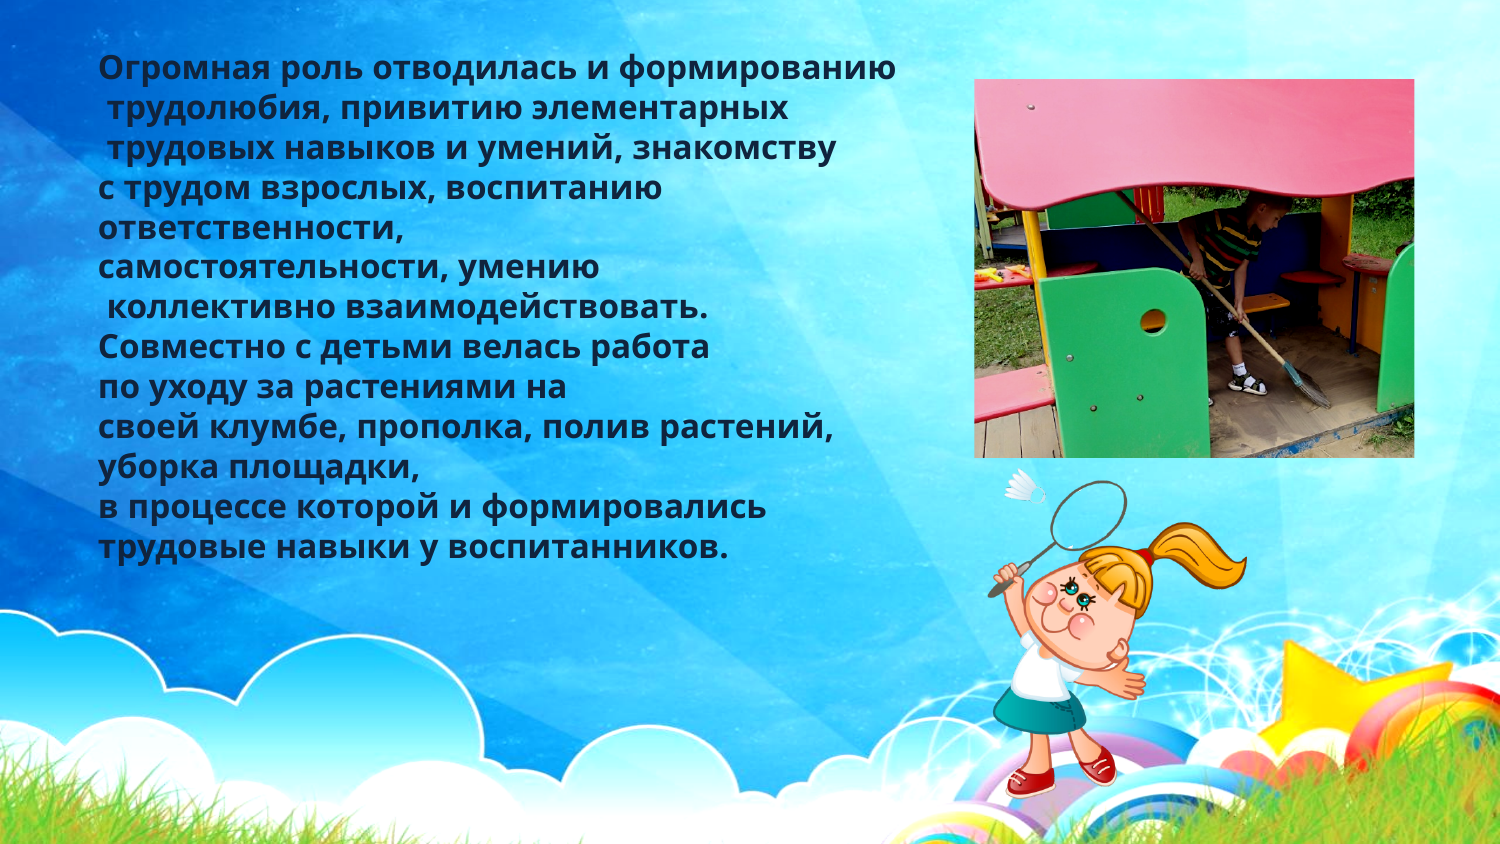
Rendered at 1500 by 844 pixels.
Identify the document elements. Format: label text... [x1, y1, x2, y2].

text_box Огромная роль отводилась и формированию трудолюбия, привитию элементарных трудовых навыков и умений, знакомству с трудом взрослых, воспитанию ответственности, самостоятельности, умению коллективно взаимодействовать. Совместно с детьми велась работа по уходу за растениями на своей клумбе, прополка, полив растений, уборка площадки, в процессе которой и формировались трудовые навыки у воспитанников. [82, 38, 913, 573]
picture [972, 468, 1247, 812]
picture [974, 79, 1415, 458]
